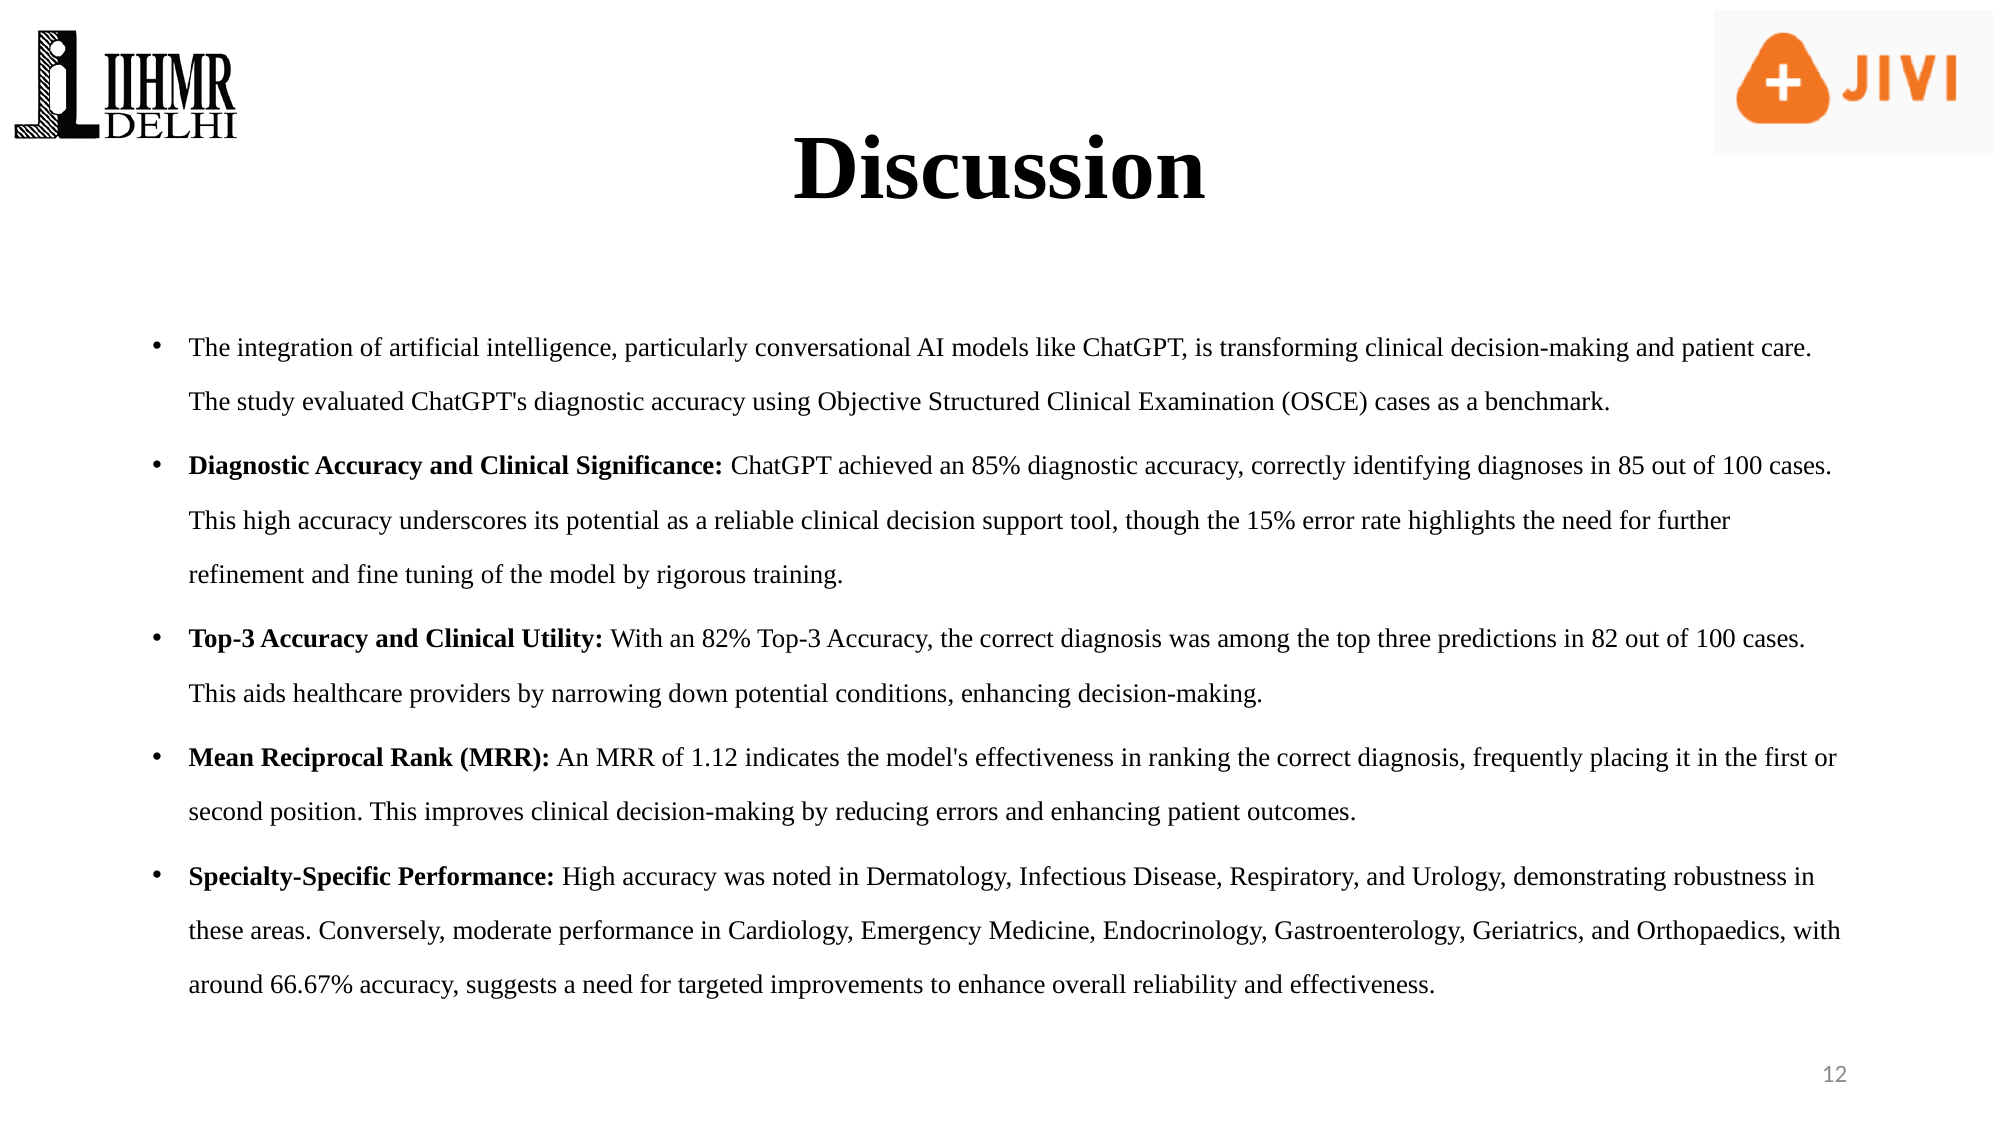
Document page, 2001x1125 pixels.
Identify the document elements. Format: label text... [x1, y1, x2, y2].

picture [14, 27, 250, 139]
title Discussion [137, 59, 1863, 278]
slide_number 12 [1412, 1042, 1863, 1103]
list The integration of artificial intelligence, particularly conversational AI models like ChatGPT, is transforming clinical decision-making and patient care. The study evaluated ChatGPT's diagnostic accuracy using Objective Structured Clinical Examination (OSCE) cases as a benchmark. Diagnostic Accuracy and Clinical Significance: ChatGPT achieved an 85% diagnostic accuracy, correctly identifying diagnoses in 85 out of 100 cases. This high accuracy underscores its potential as a reliable clinical decision support tool, though the 15% error rate highlights the need for further refinement and fine tuning of the model by rigorous training. Top-3 Accuracy and Clinical Utility: With an 82% Top-3 Accuracy, the correct diagnosis was among the top three predictions in 82 out of 100 cases. This aids healthcare providers by narrowing down potential conditions, enhancing decision-making. Mean Reciprocal Rank (MRR): An MRR of 1.12 indicates the model's effectiveness in ranking the correct diagnosis, frequently placing it in the first or second position. This improves clinical decision-making by reducing errors and enhancing patient outcomes. Specialty-Specific Performance: High accuracy was noted in Dermatology, Infectious Disease, Respiratory, and Urology, demonstrating robustness in these areas. Conversely, moderate performance in Cardiology, Emergency Medicine, Endocrinology, Gastroenterology, Geriatrics, and Orthopaedics, with around 66.67% accuracy, suggests a need for targeted improvements to enhance overall reliability and effectiveness. [137, 299, 1863, 1014]
picture [1714, 10, 1993, 155]
